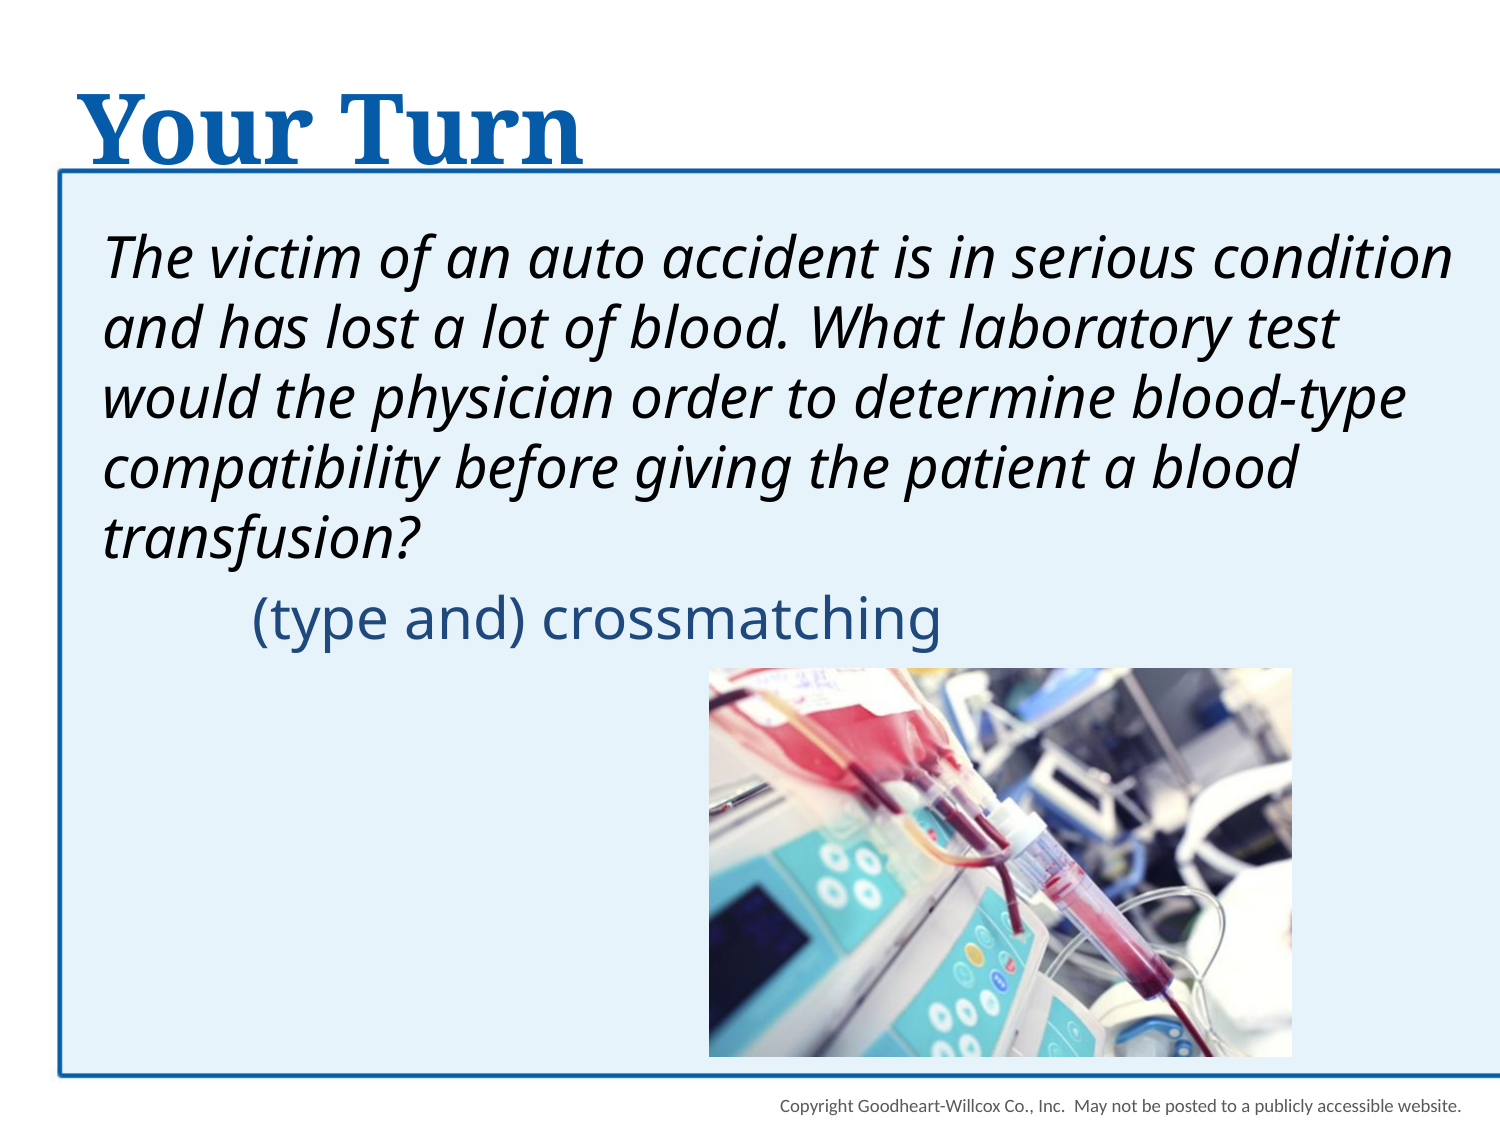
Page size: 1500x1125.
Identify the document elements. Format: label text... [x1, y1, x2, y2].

picture [0, 0, 1500, 1125]
list The victim of an auto accident is in serious condition and has lost a lot of blood. What laboratory test would the physician order to determine blood-type compatibility before giving the patient a blood transfusion? (type and) crossmatching [87, 212, 1476, 1051]
title Your Turn [62, 62, 1500, 188]
